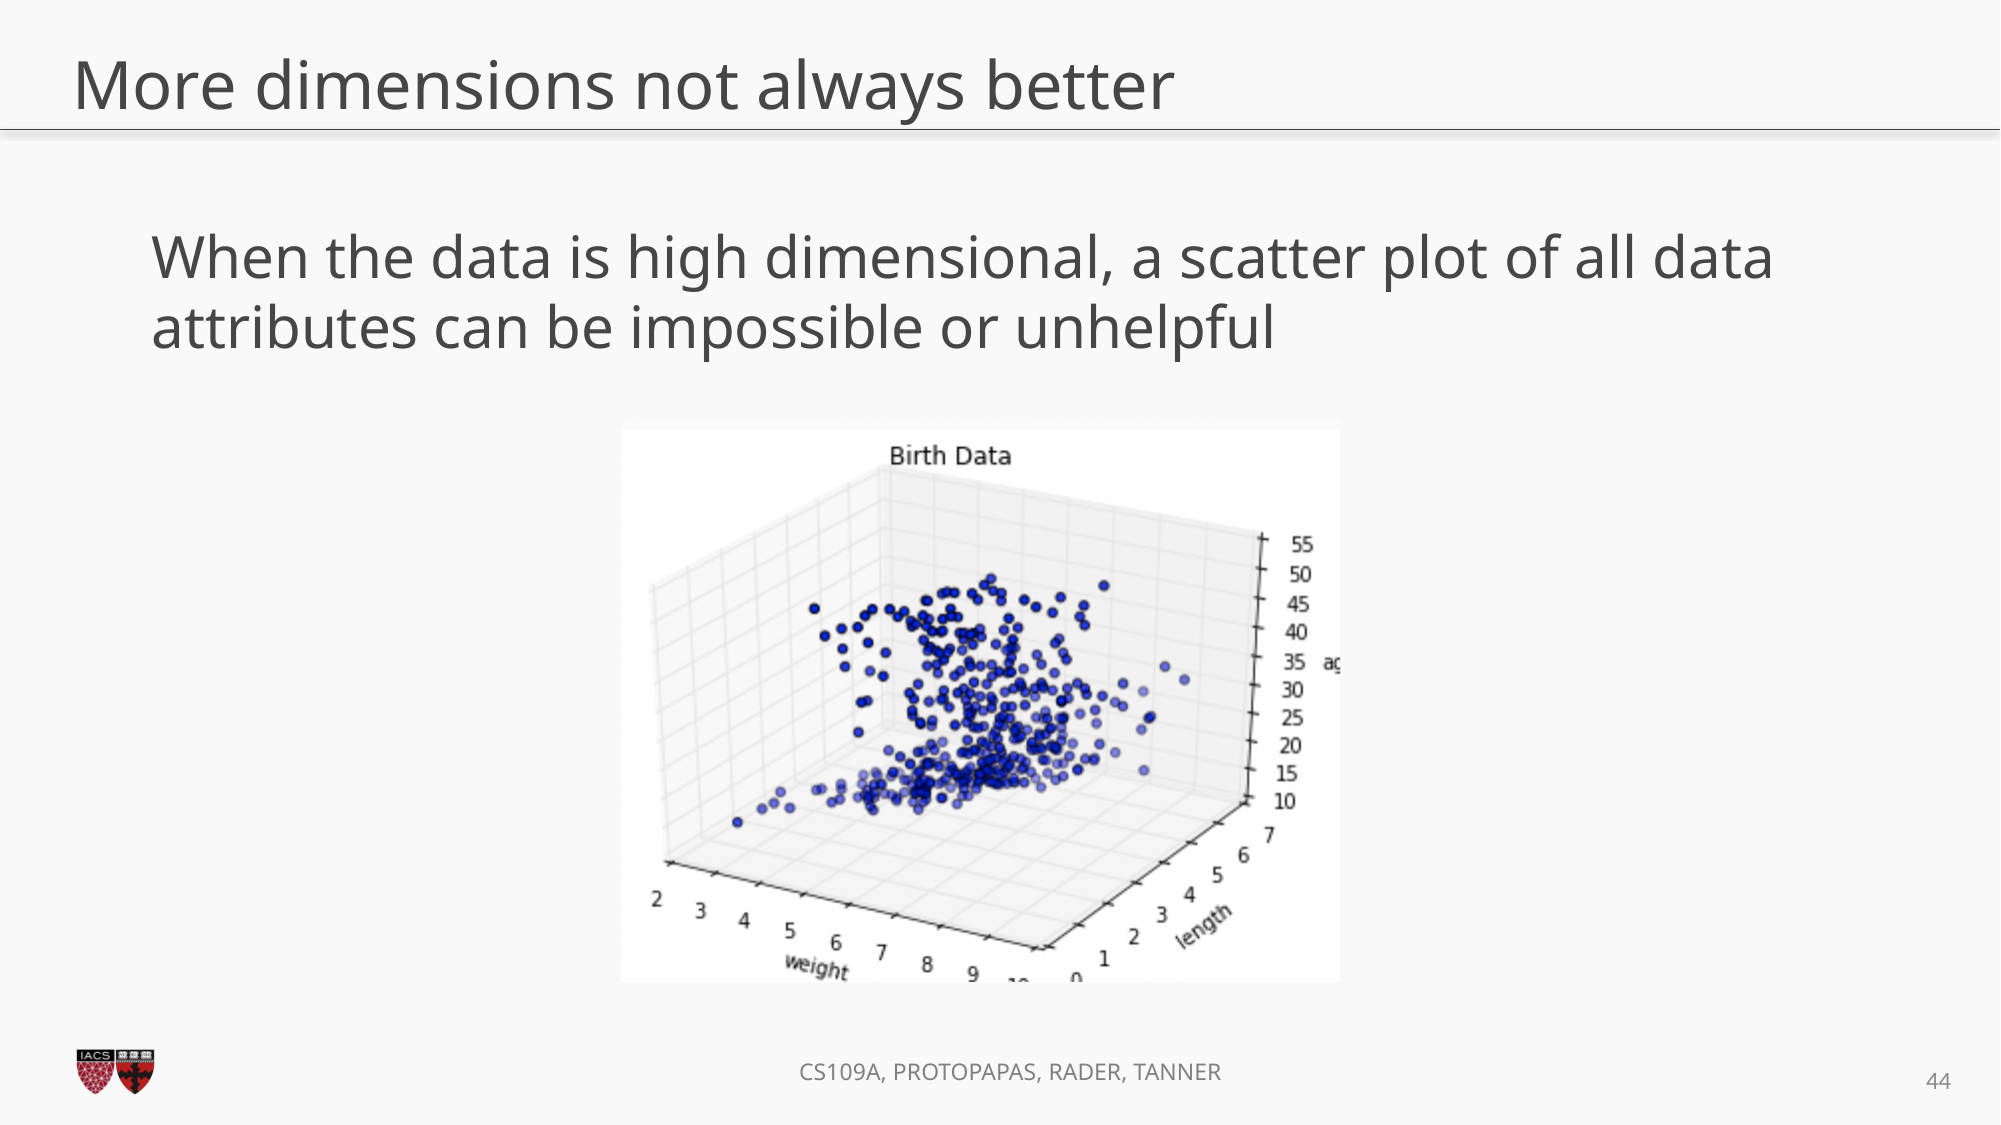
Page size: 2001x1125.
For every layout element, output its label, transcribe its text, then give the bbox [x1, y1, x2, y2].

slide_number 44 [1500, 1050, 1967, 1110]
picture [75, 1049, 155, 1095]
title More dimensions not always better [57, 35, 1943, 162]
picture [620, 419, 1341, 982]
list When the data is high dimensional, a scatter plot of all data attributes can be impossible or unhelpful [136, 213, 1878, 1011]
